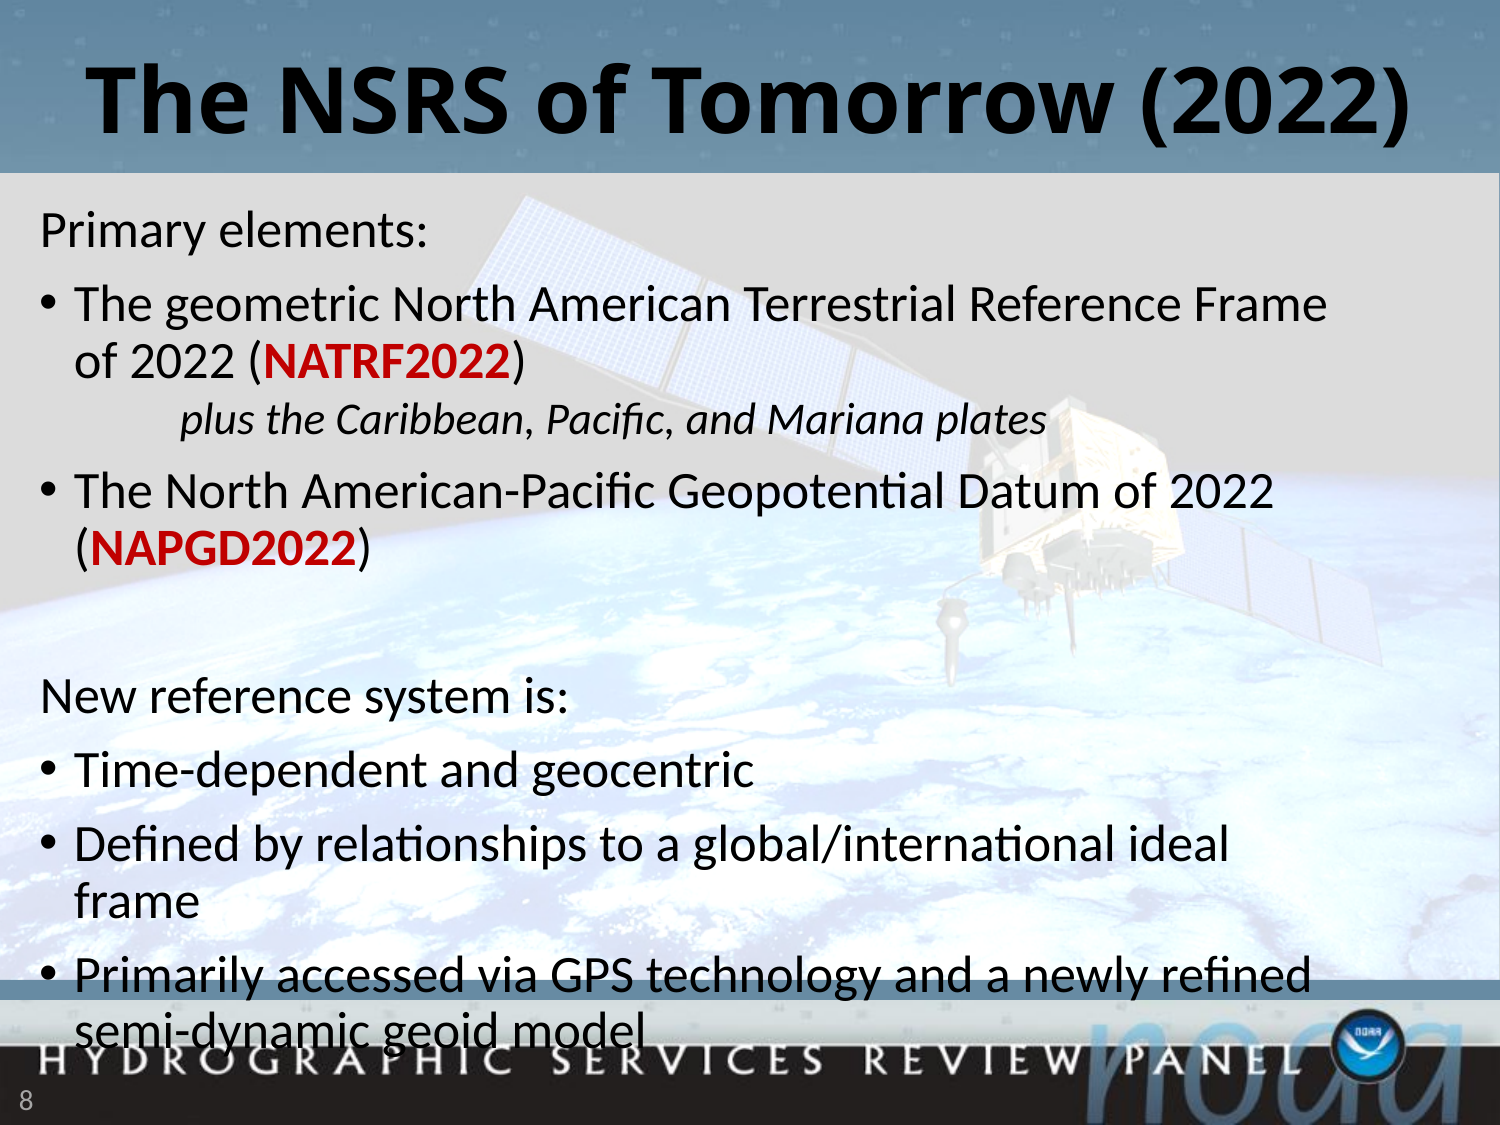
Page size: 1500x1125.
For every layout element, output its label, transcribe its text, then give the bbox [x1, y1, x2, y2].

text_box Primary elements: The geometric North American Terrestrial Reference Frame of 2022 (NATRF2022) plus the Caribbean, Pacific, and Mariana plates The North American-Pacific Geopotential Datum of 2022 (NAPGD2022) New reference system is: Time-dependent and geocentric Defined by relationships to a global/international ideal frame Primarily accessed via GPS technology and a newly refined semi-dynamic geoid model [24, 1010, 1364, 1072]
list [0, 172, 1500, 1001]
text_box The NSRS of Tomorrow (2022) [0, 0, 1500, 172]
picture [0, 1001, 1500, 1125]
text_box 8 [3, 1075, 124, 1121]
